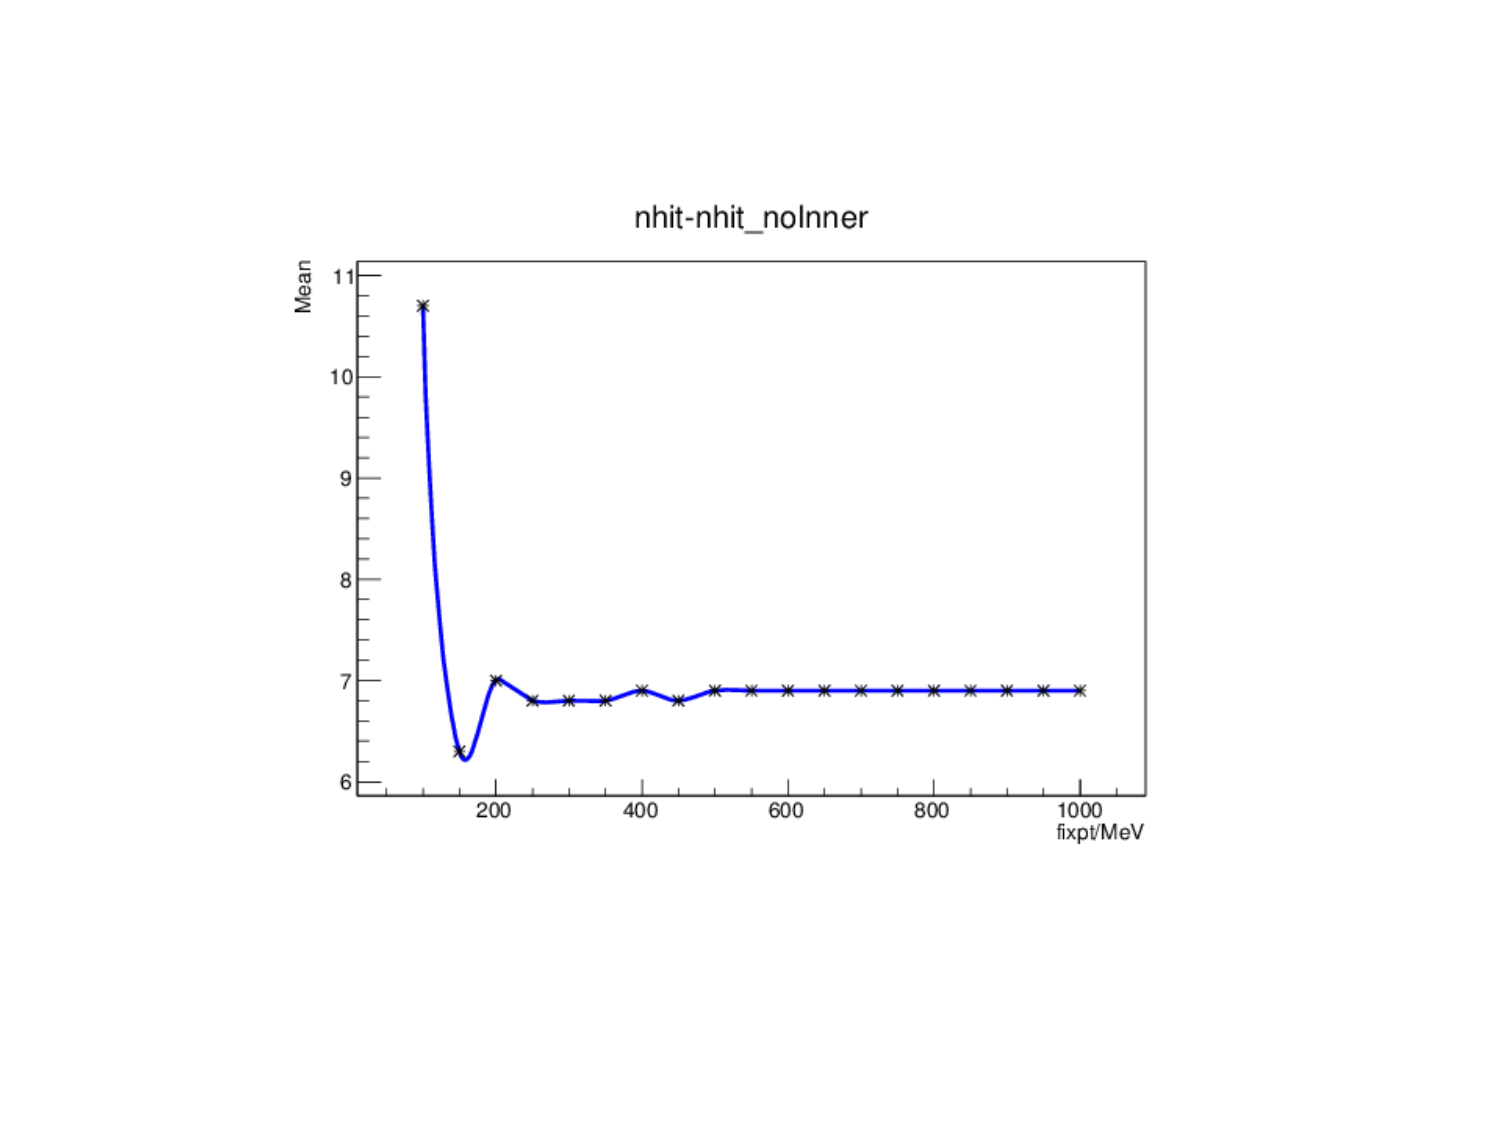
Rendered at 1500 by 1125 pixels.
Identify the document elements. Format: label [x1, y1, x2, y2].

list [259, 203, 1232, 863]
